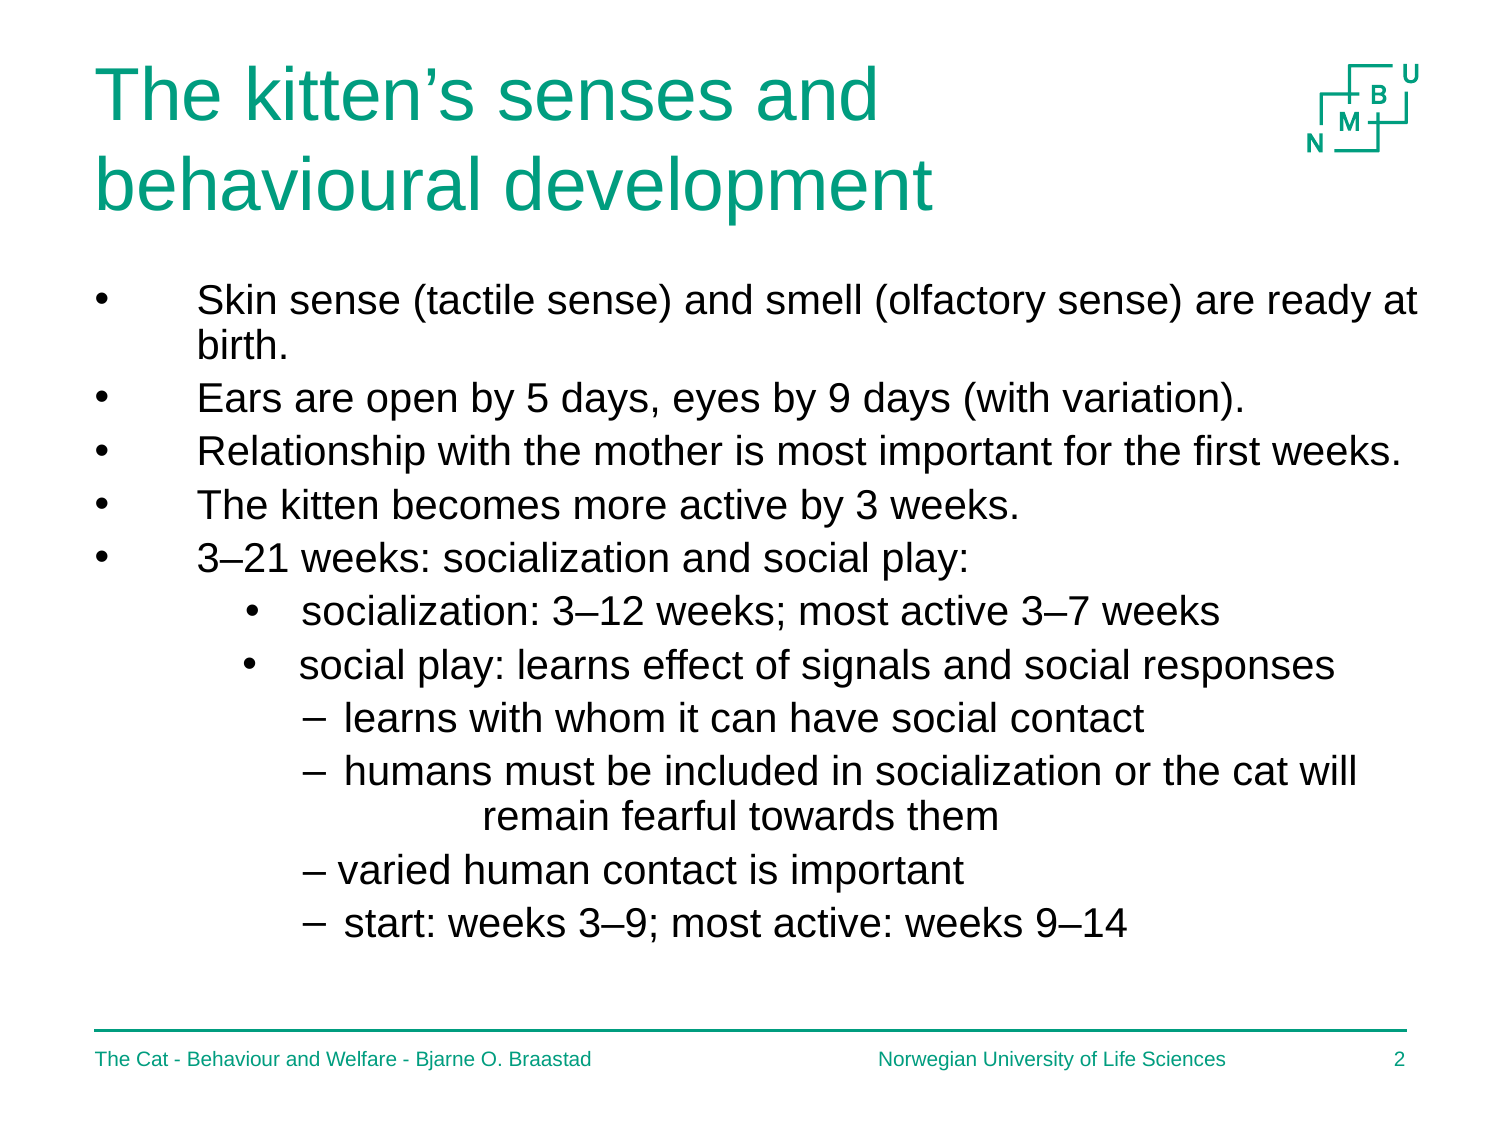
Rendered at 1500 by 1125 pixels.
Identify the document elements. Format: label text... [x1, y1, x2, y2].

list Skin sense (tactile sense) and smell (olfactory sense) are ready at birth. Ears are open by 5 days, eyes by 9 days (with variation). Relationship with the mother is most important for the first weeks. The kitten becomes more active by 3 weeks. 3–21 weeks: socialization and social play: socialization: 3–12 weeks; most active 3–7 weeks social play: learns effect of signals and social responses learns with whom it can have social contact humans must be included in socialization or the cat will remain fearful towards them – varied human contact is important start: weeks 3–9; most active: weeks 9–14 [94, 278, 1471, 1029]
footer The Cat - Behaviour and Welfare - Bjarne O. Braastad [94, 1045, 875, 1071]
title The kitten’s senses and behavioural development [94, 43, 1396, 225]
slide_number 2 [1356, 1045, 1406, 1071]
slide_number Norwegian University of Life Sciences [878, 1045, 1353, 1071]
